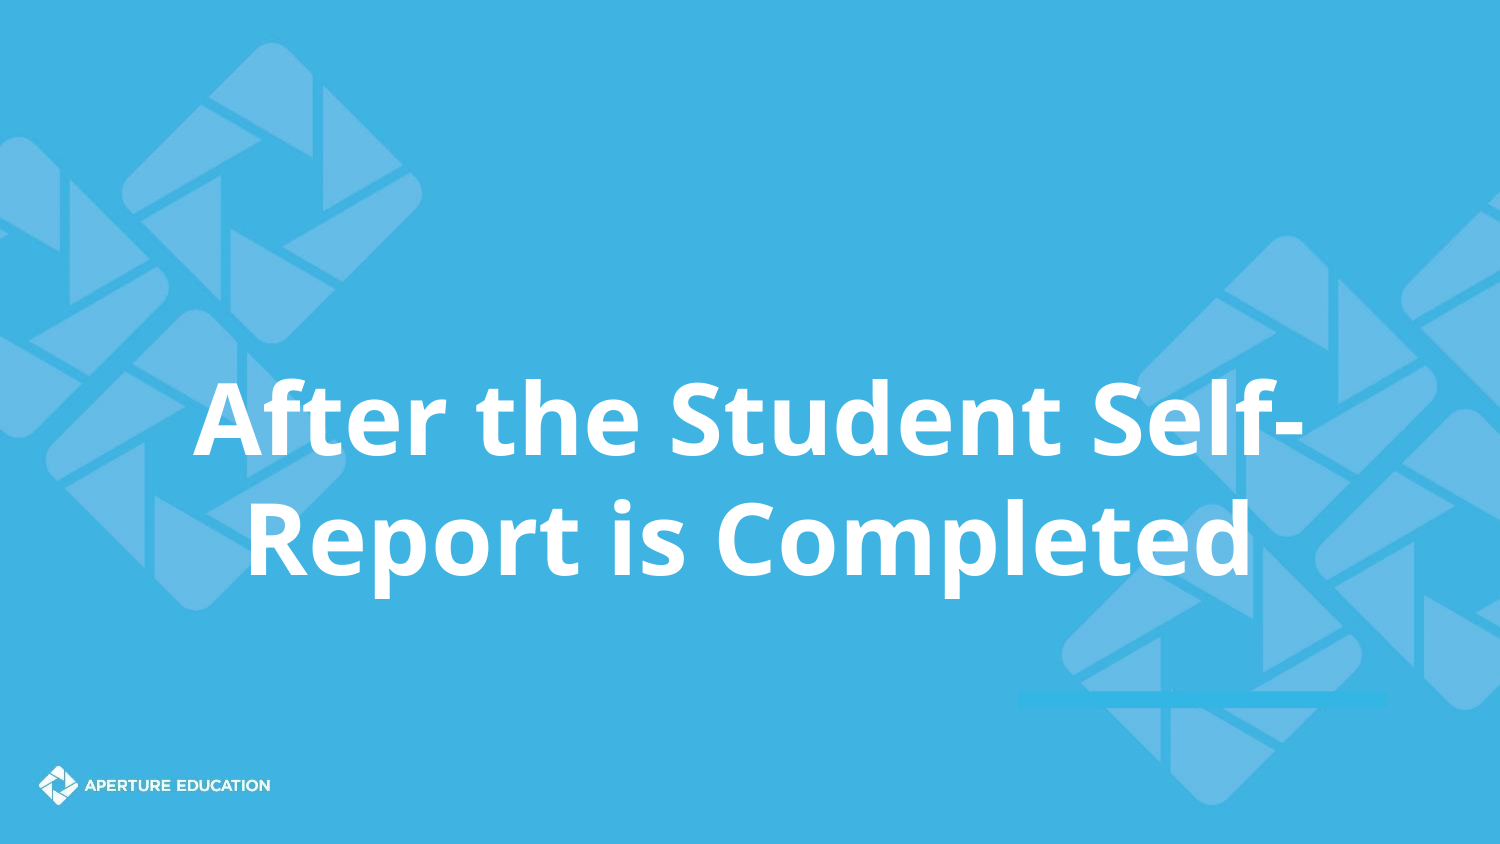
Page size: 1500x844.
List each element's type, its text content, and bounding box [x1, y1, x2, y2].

title After the Student Self-Report is Completed [112, 314, 1388, 610]
picture [0, 0, 1500, 844]
